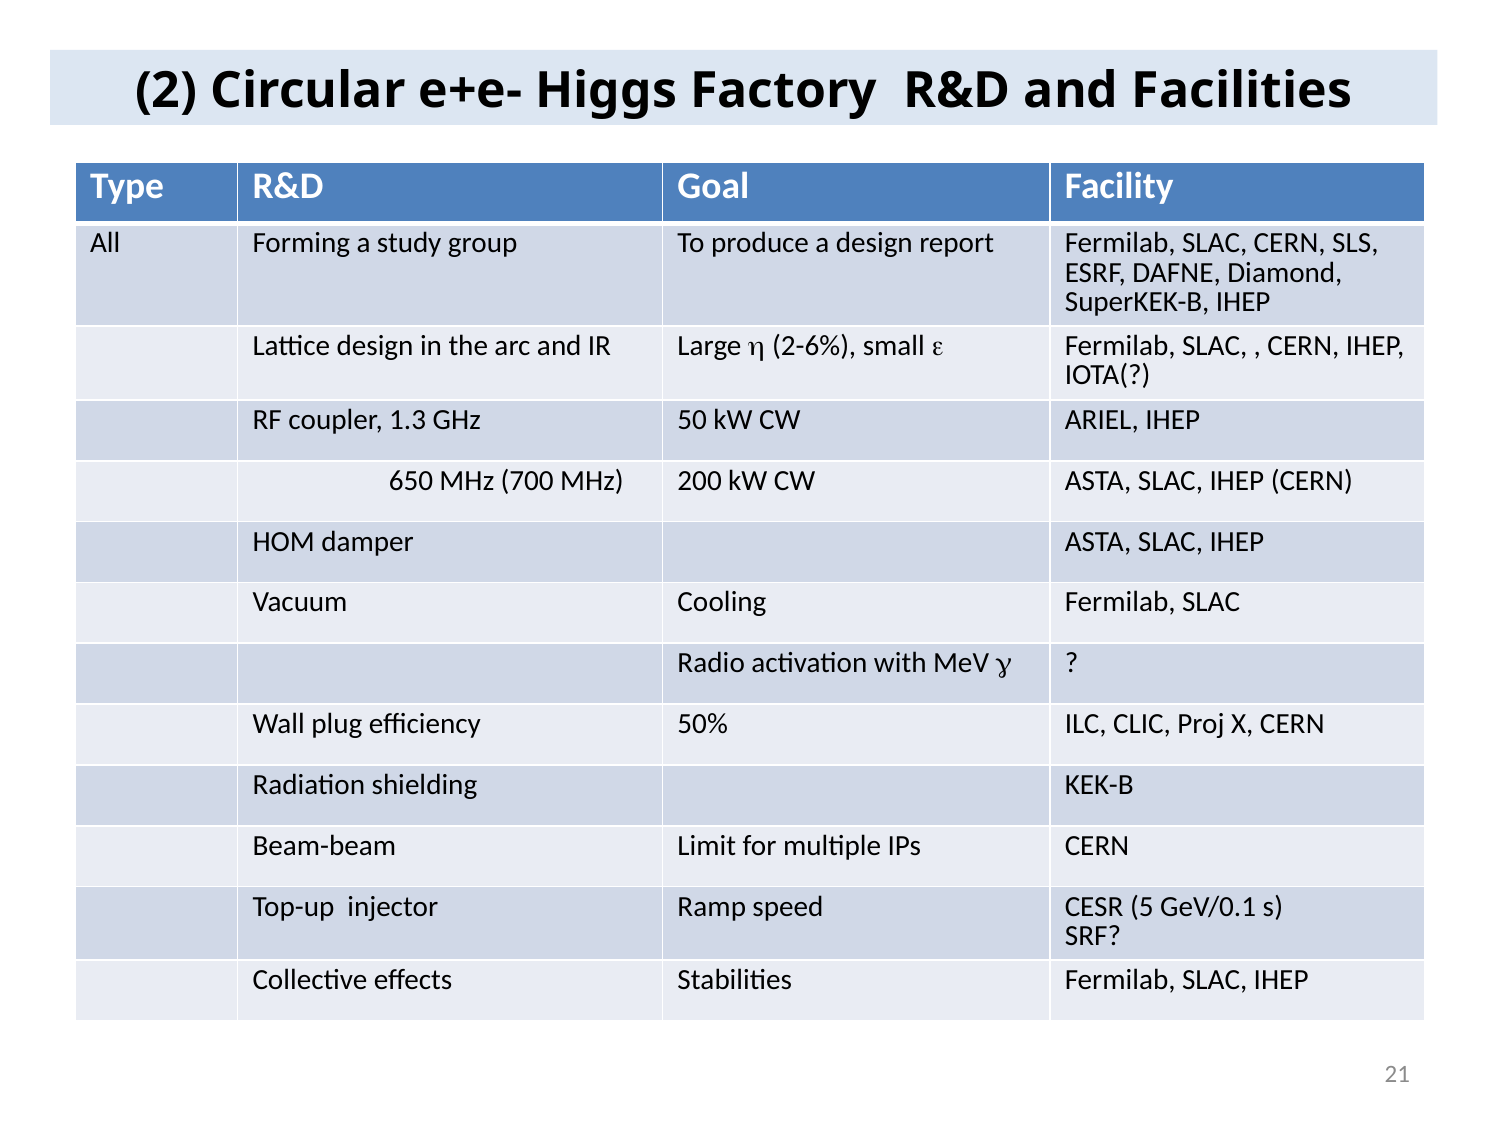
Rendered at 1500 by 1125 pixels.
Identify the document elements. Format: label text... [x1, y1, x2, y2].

table_cell HOM damper [238, 522, 662, 582]
table_cell [76, 887, 237, 959]
table_cell Fermilab, SLAC, CERN, SLS, ESRF, DAFNE, Diamond, SuperKEK-B, IHEP [1051, 226, 1424, 325]
table_cell RF coupler, 1.3 GHz [238, 401, 662, 460]
table_cell [76, 644, 237, 703]
table_cell Radiation shielding [238, 766, 662, 825]
table_cell ARIEL, IHEP [1051, 401, 1424, 460]
table_cell 50 kW CW [663, 401, 1049, 460]
table_cell To produce a design report [663, 226, 1049, 325]
table_cell [76, 583, 237, 642]
table_cell Forming a study group [238, 226, 662, 325]
table_cell [76, 522, 237, 582]
table_cell Fermilab, SLAC, IHEP [1051, 961, 1424, 1020]
table_cell CESR (5 GeV/0.1 s) SRF? [1051, 887, 1424, 959]
table_cell [663, 522, 1049, 582]
table_cell 50% [663, 705, 1049, 764]
table_header Facility [1051, 163, 1424, 221]
table_cell [238, 644, 662, 703]
table_header Goal [663, 163, 1049, 221]
table_cell Stabilities [663, 961, 1049, 1020]
table_cell Ramp speed [663, 887, 1049, 959]
table_cell Wall plug efficiency [238, 705, 662, 764]
table_cell [76, 766, 237, 825]
table_cell Collective effects [238, 961, 662, 1020]
table_cell ILC, CLIC, Proj X, CERN [1051, 705, 1424, 764]
table_cell [663, 766, 1049, 825]
table_header R&D [238, 163, 662, 221]
table_cell CERN [1051, 827, 1424, 886]
table_cell Radio activation with MeV  [663, 644, 1049, 703]
table_cell [76, 327, 237, 399]
table_cell 650 MHz (700 MHz) [238, 462, 662, 521]
table_cell Beam-beam [238, 827, 662, 886]
table_cell Top-up injector [238, 887, 662, 959]
table_cell [76, 462, 237, 521]
table_cell KEK-B [1051, 766, 1424, 825]
table_cell Lattice design in the arc and IR [238, 327, 662, 399]
table_cell Vacuum [238, 583, 662, 642]
slide_number 21 [1074, 1042, 1425, 1103]
table_cell Limit for multiple IPs [663, 827, 1049, 886]
table_cell [76, 401, 237, 460]
text_box (2) Circular e+e- Higgs Factory R&D and Facilities [50, 49, 1438, 125]
table_cell 200 kW CW [663, 462, 1049, 521]
table_cell ? [1051, 644, 1424, 703]
table_cell ASTA, SLAC, IHEP (CERN) [1051, 462, 1424, 521]
table_cell [76, 705, 237, 764]
table_cell Cooling [663, 583, 1049, 642]
table_cell Fermilab, SLAC, , CERN, IHEP, IOTA(?) [1051, 327, 1424, 399]
table_cell Large  (2-6%), small  [663, 327, 1049, 399]
table_cell Fermilab, SLAC [1051, 583, 1424, 642]
table_cell ASTA, SLAC, IHEP [1051, 522, 1424, 582]
table_header Type [76, 163, 237, 221]
table_cell [76, 827, 237, 886]
table_cell [76, 961, 237, 1020]
table_cell All [76, 226, 237, 325]
